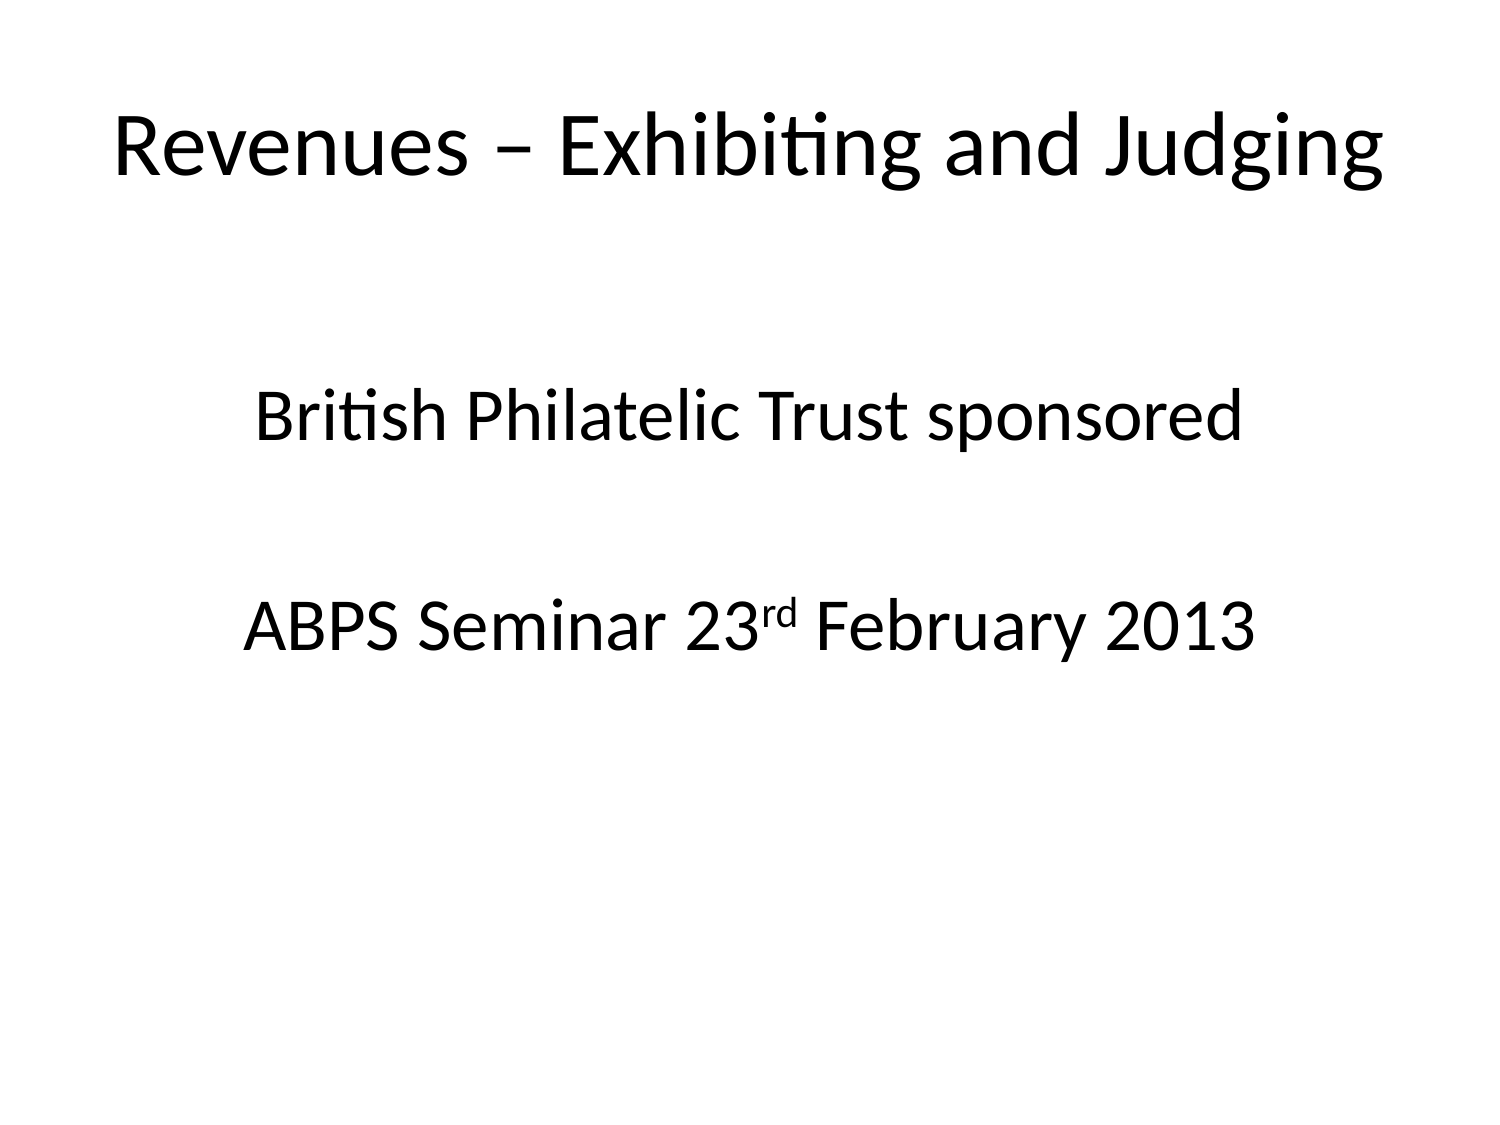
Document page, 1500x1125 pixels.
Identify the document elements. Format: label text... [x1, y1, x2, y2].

title Revenues – Exhibiting and Judging [74, 44, 1426, 233]
list British Philatelic Trust sponsored ABPS Seminar 23rd February 2013 [74, 262, 1426, 1006]
